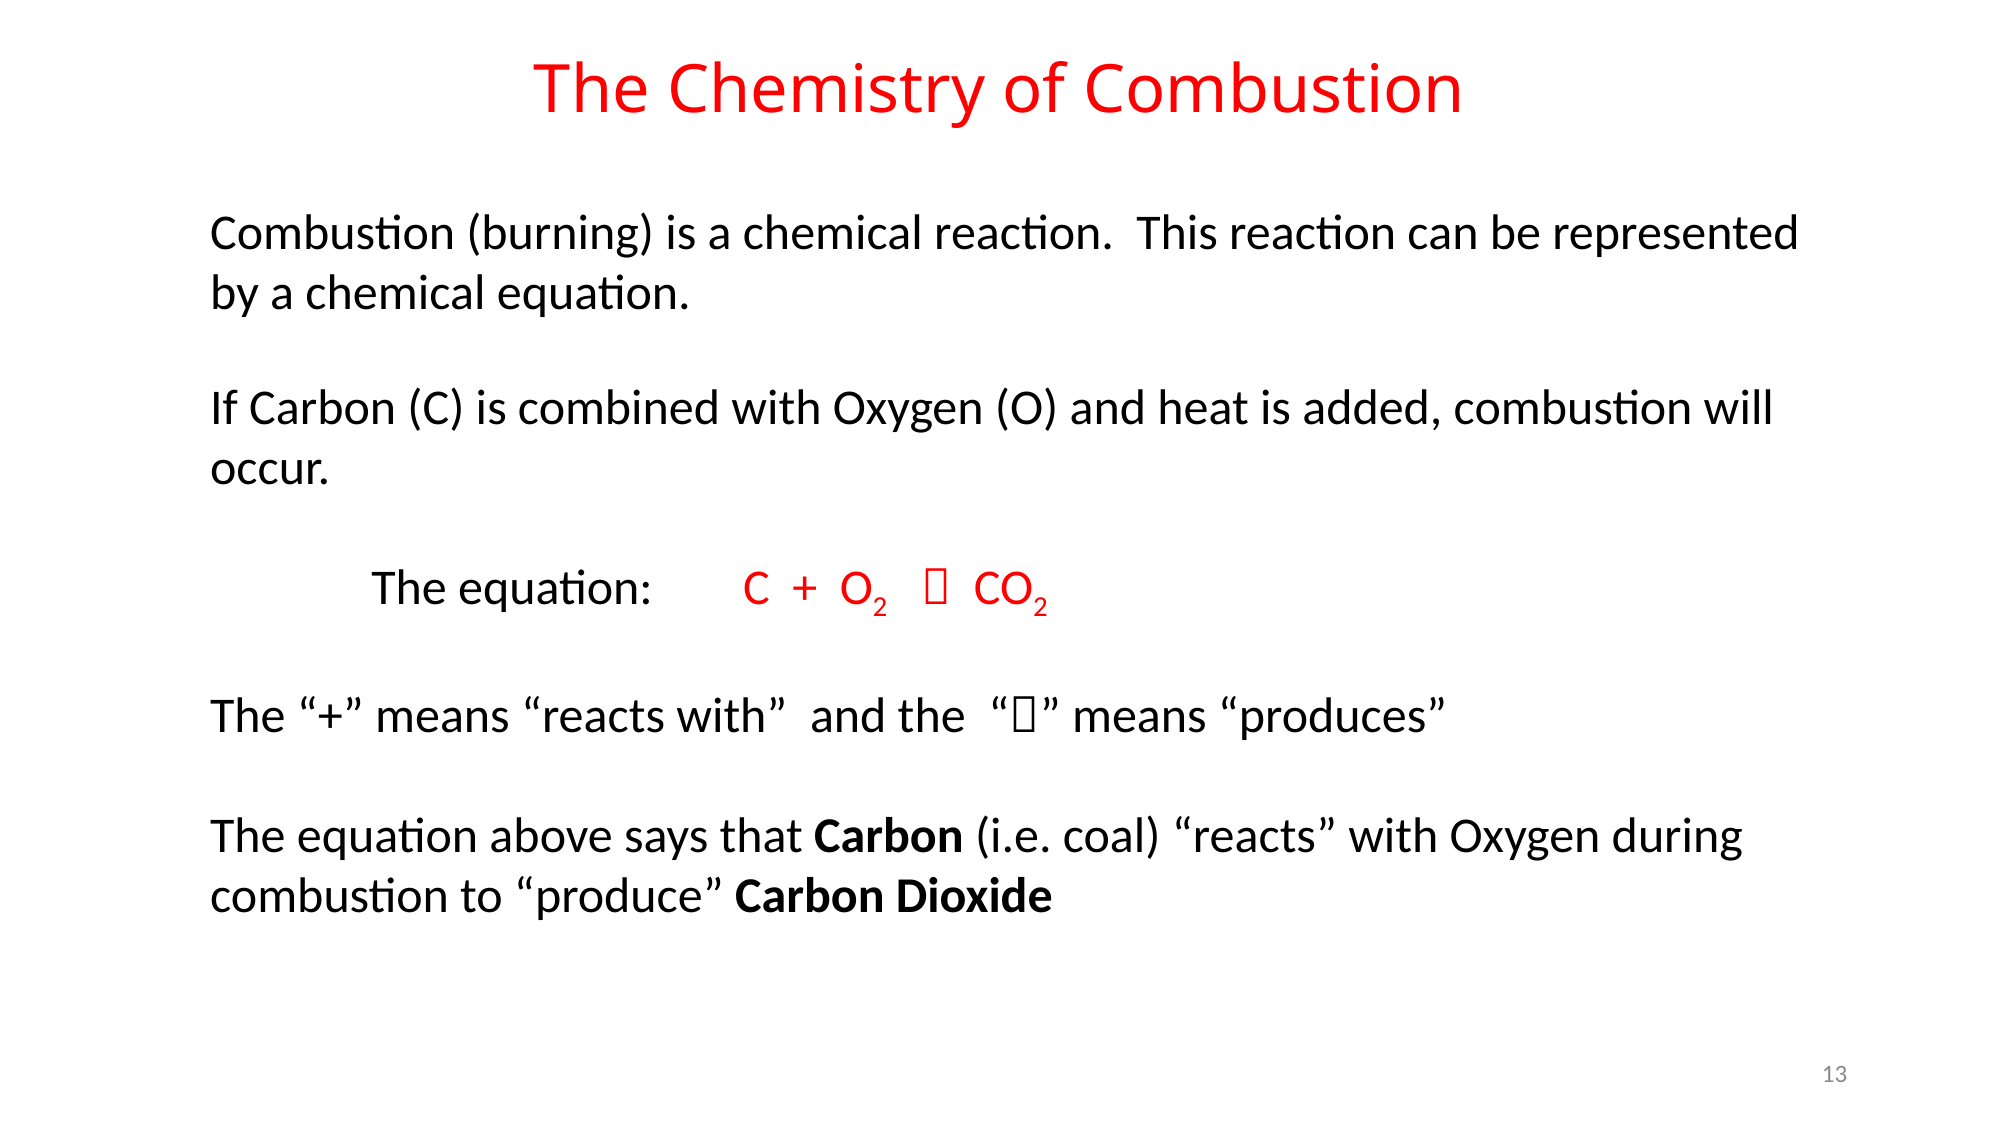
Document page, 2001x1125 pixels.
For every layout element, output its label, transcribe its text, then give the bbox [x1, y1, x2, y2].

slide_number 13 [1412, 1042, 1863, 1103]
text_box Combustion (burning) is a chemical reaction. This reaction can be represented by a chemical equation. [195, 191, 1863, 327]
title The Chemistry of Combustion [324, 38, 1675, 143]
text_box If Carbon (C) is combined with Oxygen (O) and heat is added, combustion will occur. The equation: C + O2  CO2 The “+” means “reacts with” and the “” means “produces” The equation above says that Carbon (i.e. coal) “reacts” with Oxygen during combustion to “produce” Carbon Dioxide [195, 366, 1863, 930]
